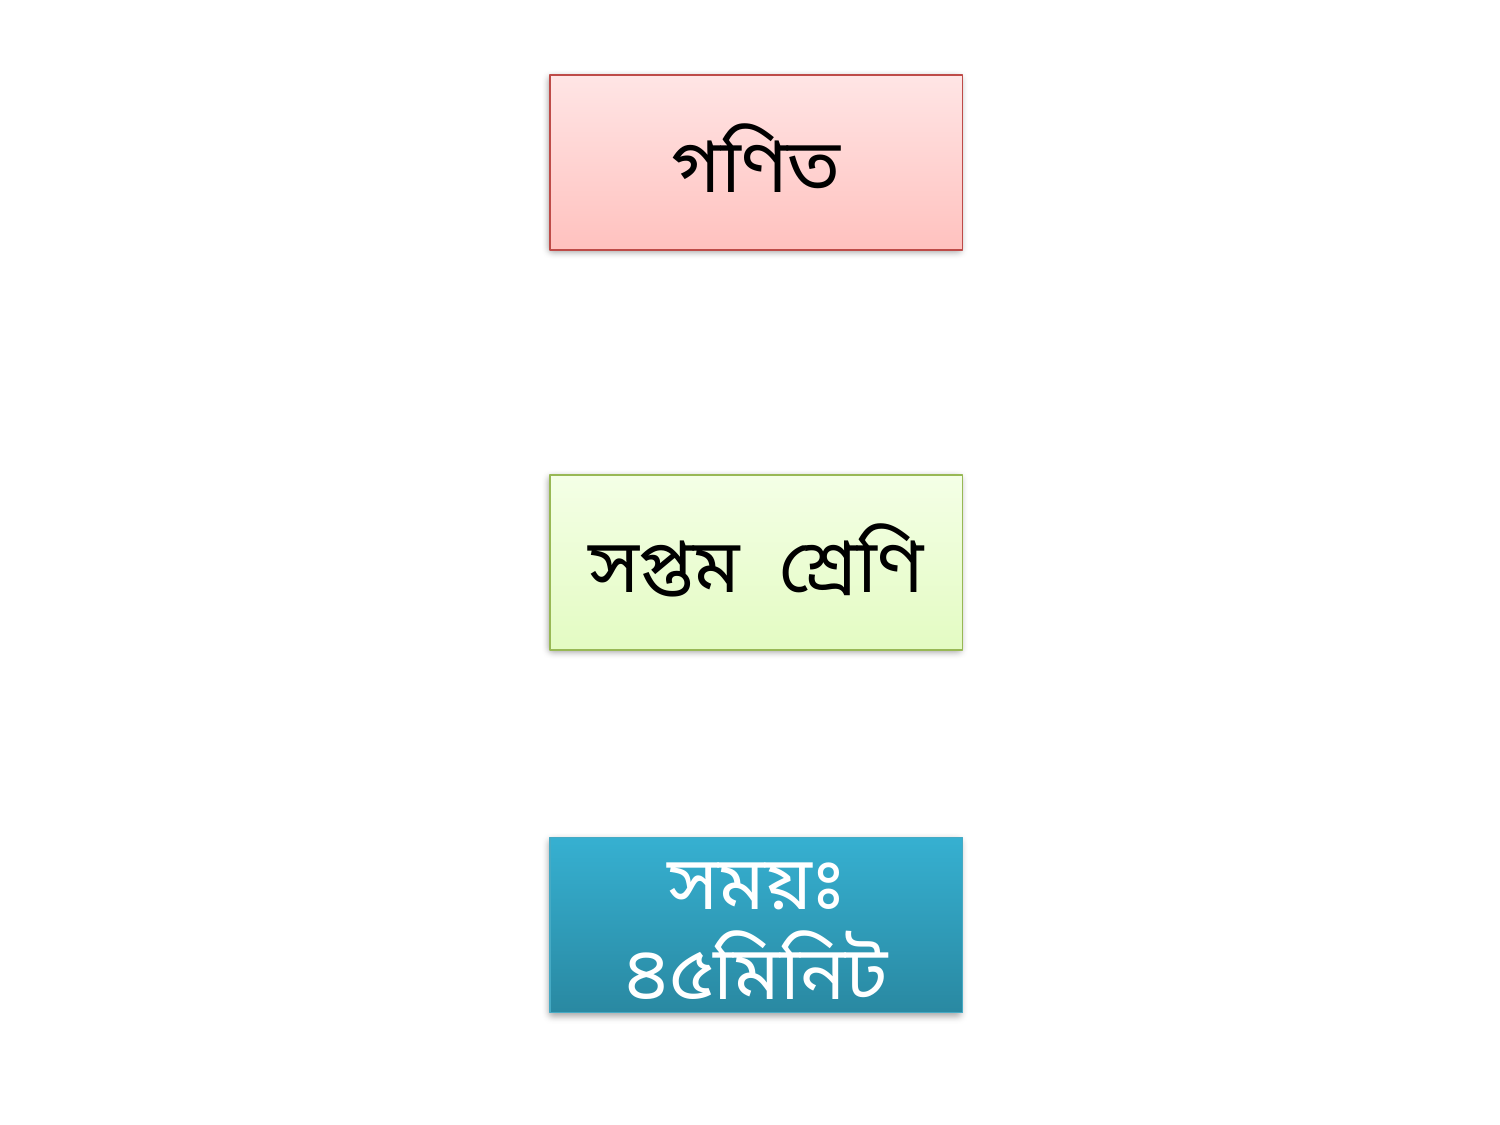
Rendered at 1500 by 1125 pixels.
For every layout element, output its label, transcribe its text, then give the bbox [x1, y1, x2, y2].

text_box গণিত [549, 74, 963, 251]
text_box সময়ঃ ৪৫মিনিট [549, 837, 963, 1013]
text_box সপ্তম শ্রেণি [549, 474, 963, 651]
